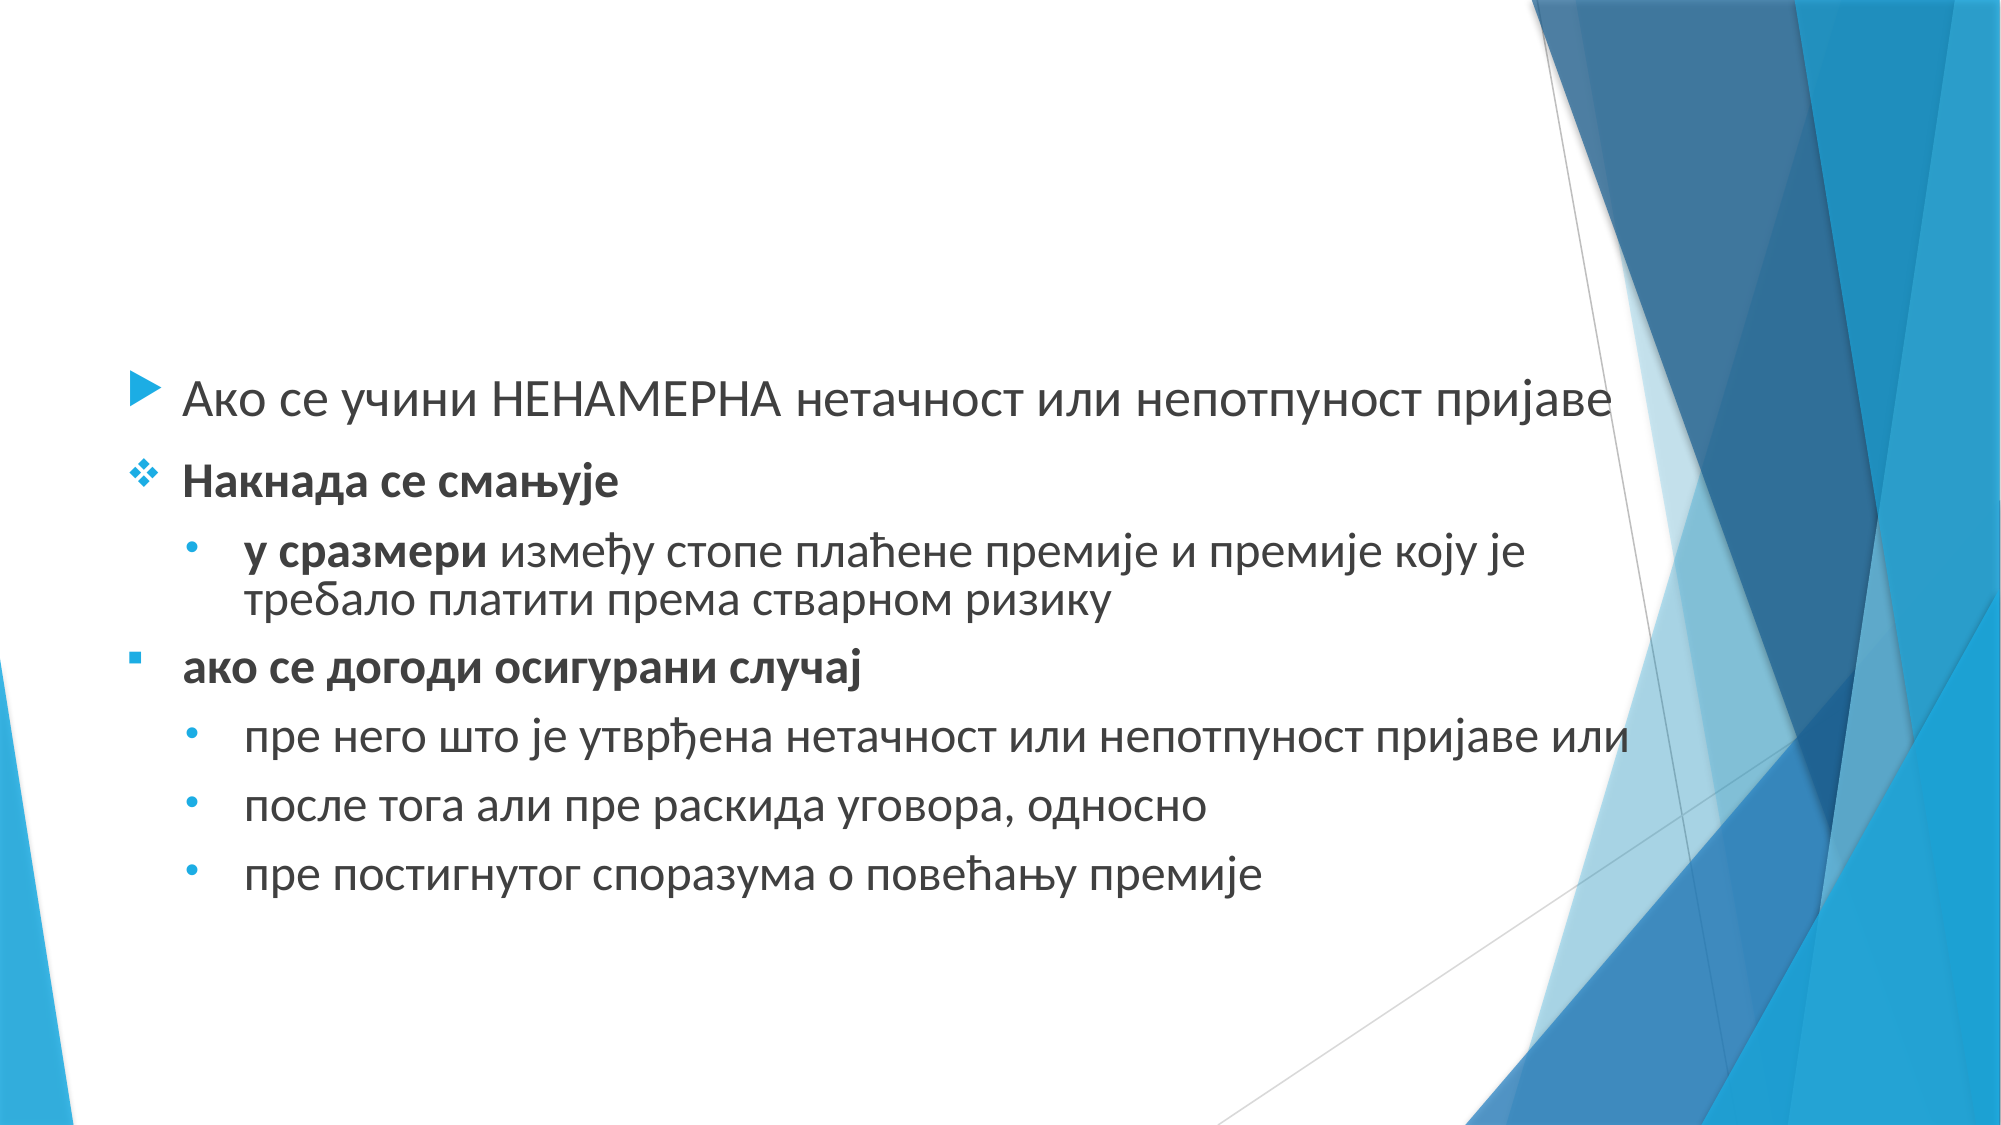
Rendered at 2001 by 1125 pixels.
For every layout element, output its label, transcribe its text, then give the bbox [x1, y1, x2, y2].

list Ако се учини НЕНАМЕРНА нетачност или непотпуност пријаве Накнада се смањује у сразмери између стопе плаћене премије и премије коју је требало платити према стварном ризику ако се догоди осигурани случај пре него што је утврђена нетачност или непотпуност пријаве или после тога али пре раскида уговора, односно пре постигнутог споразума о повећању премије [111, 354, 1681, 992]
